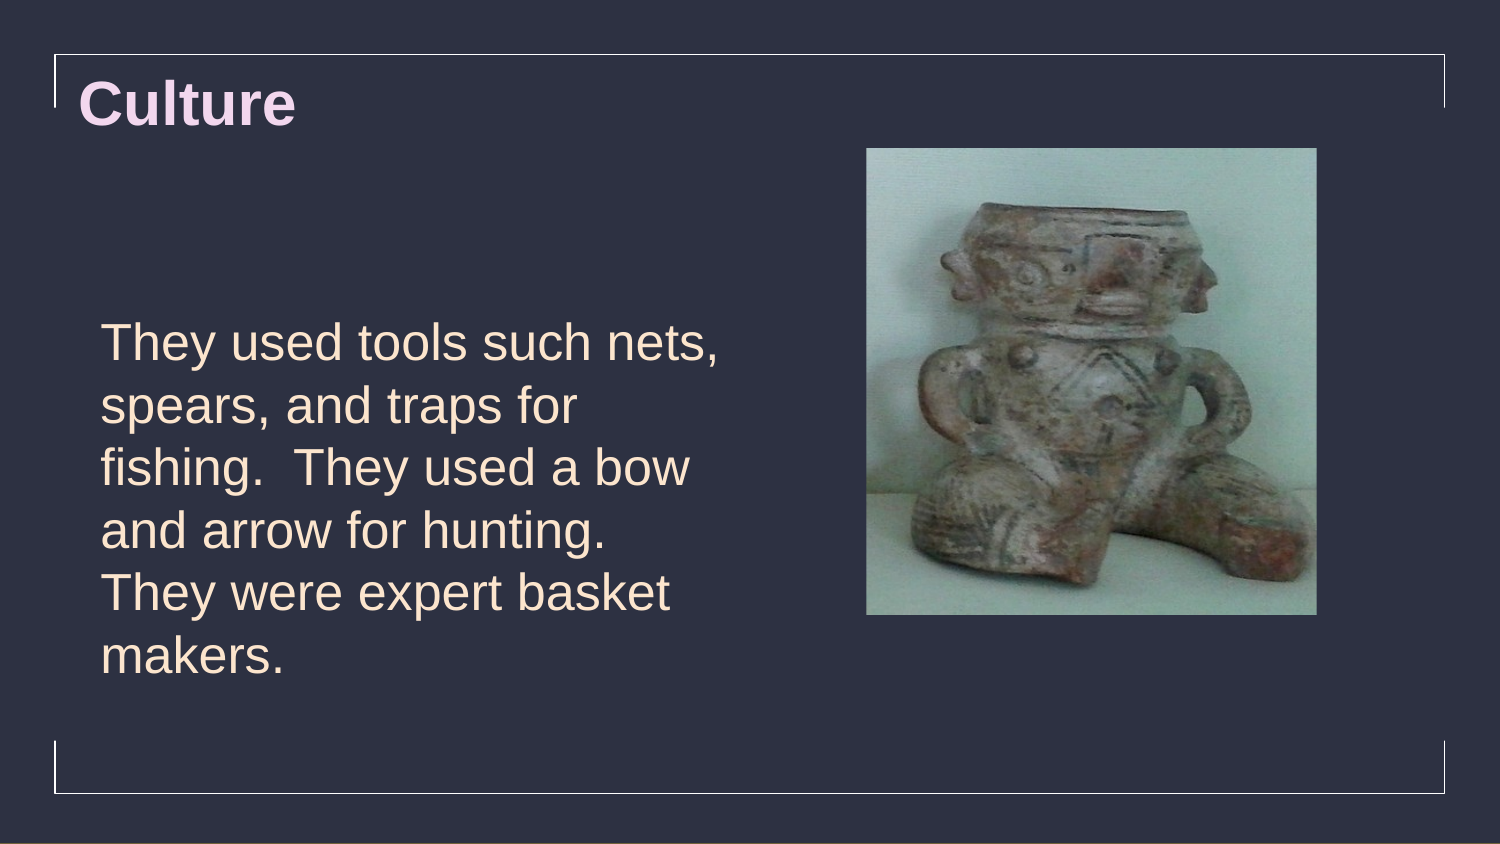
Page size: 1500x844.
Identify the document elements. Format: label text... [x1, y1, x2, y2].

picture [866, 147, 1317, 615]
title Culture [63, 47, 761, 309]
text_box They used tools such nets, spears, and traps for fishing. They used a bow and arrow for hunting. They were expert basket makers. [85, 293, 739, 761]
